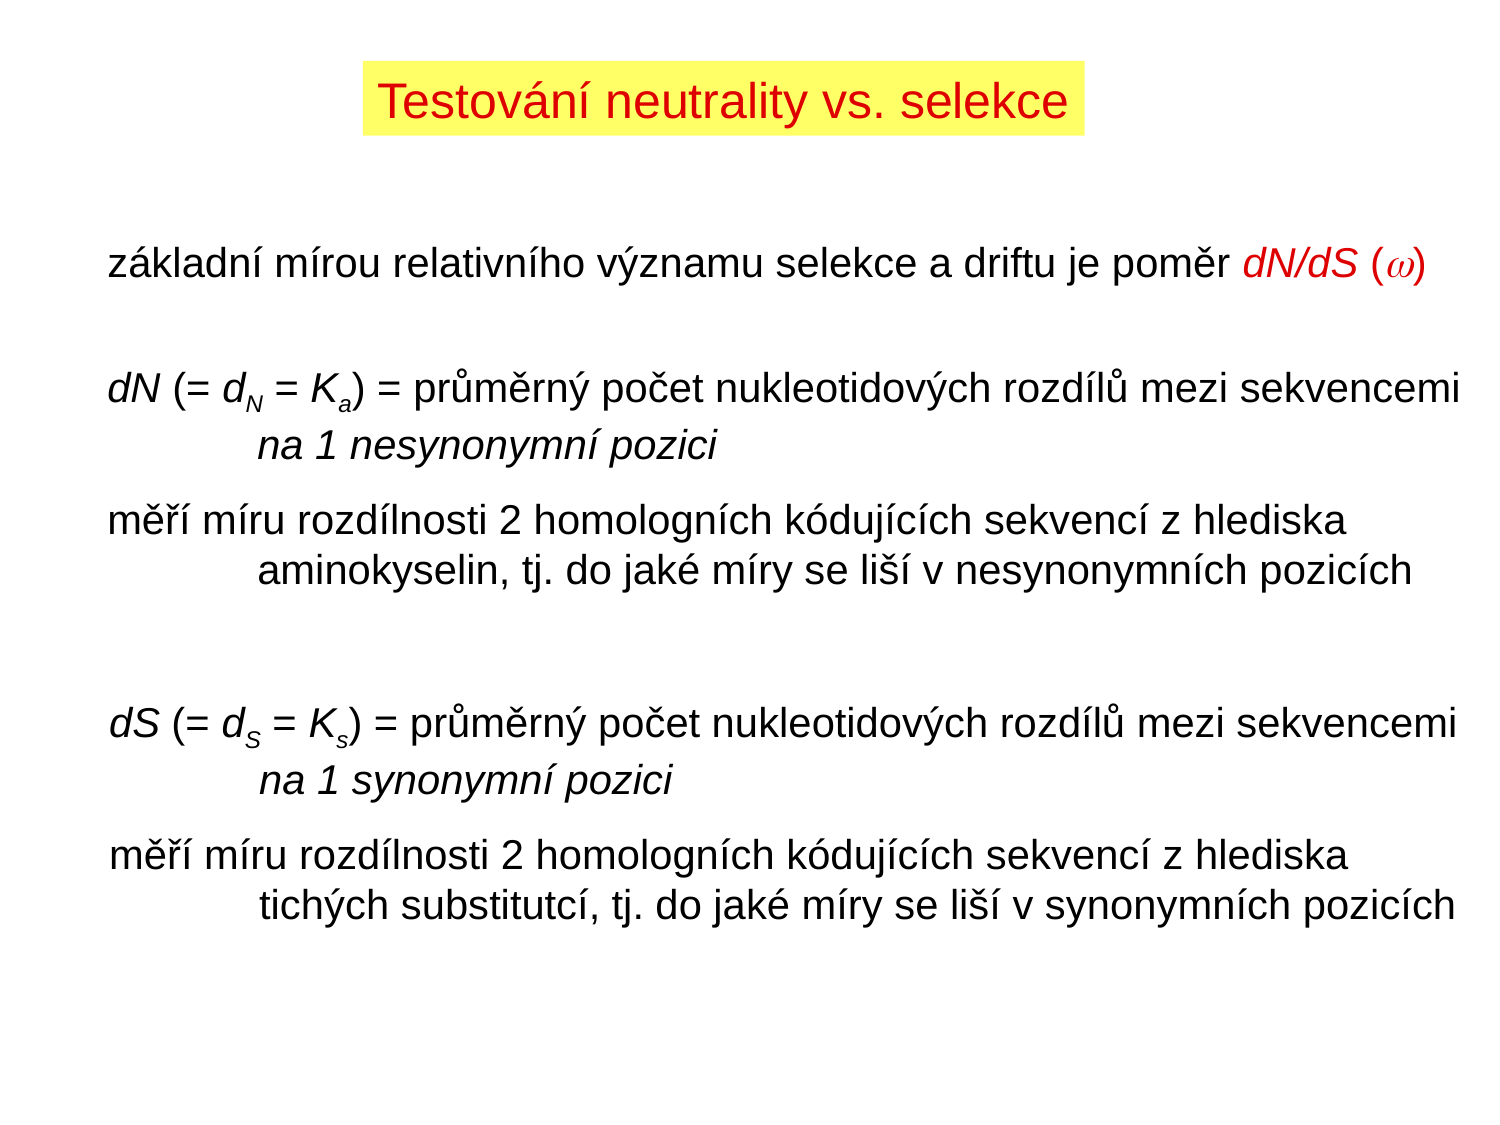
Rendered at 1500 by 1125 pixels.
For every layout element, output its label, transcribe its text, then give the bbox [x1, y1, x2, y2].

text_box dS (= dS = Ks) = průměrný počet nukleotidových rozdílů mezi sekvencemi na 1 synonymní pozici měří míru rozdílnosti 2 homologních kódujících sekvencí z hlediska tichých substitutcí, tj. do jaké míry se liší v synonymních pozicích [94, 688, 1474, 936]
text_box Testování neutrality vs. selekce [362, 60, 1085, 136]
text_box základní mírou relativního významu selekce a driftu je poměr dN/dS () dN (= dN = Ka) = průměrný počet nukleotidových rozdílů mezi sekvencemi na 1 nesynonymní pozici měří míru rozdílnosti 2 homologních kódujících sekvencí z hlediska aminokyselin, tj. do jaké míry se liší v nesynonymních pozicích [92, 228, 1477, 600]
